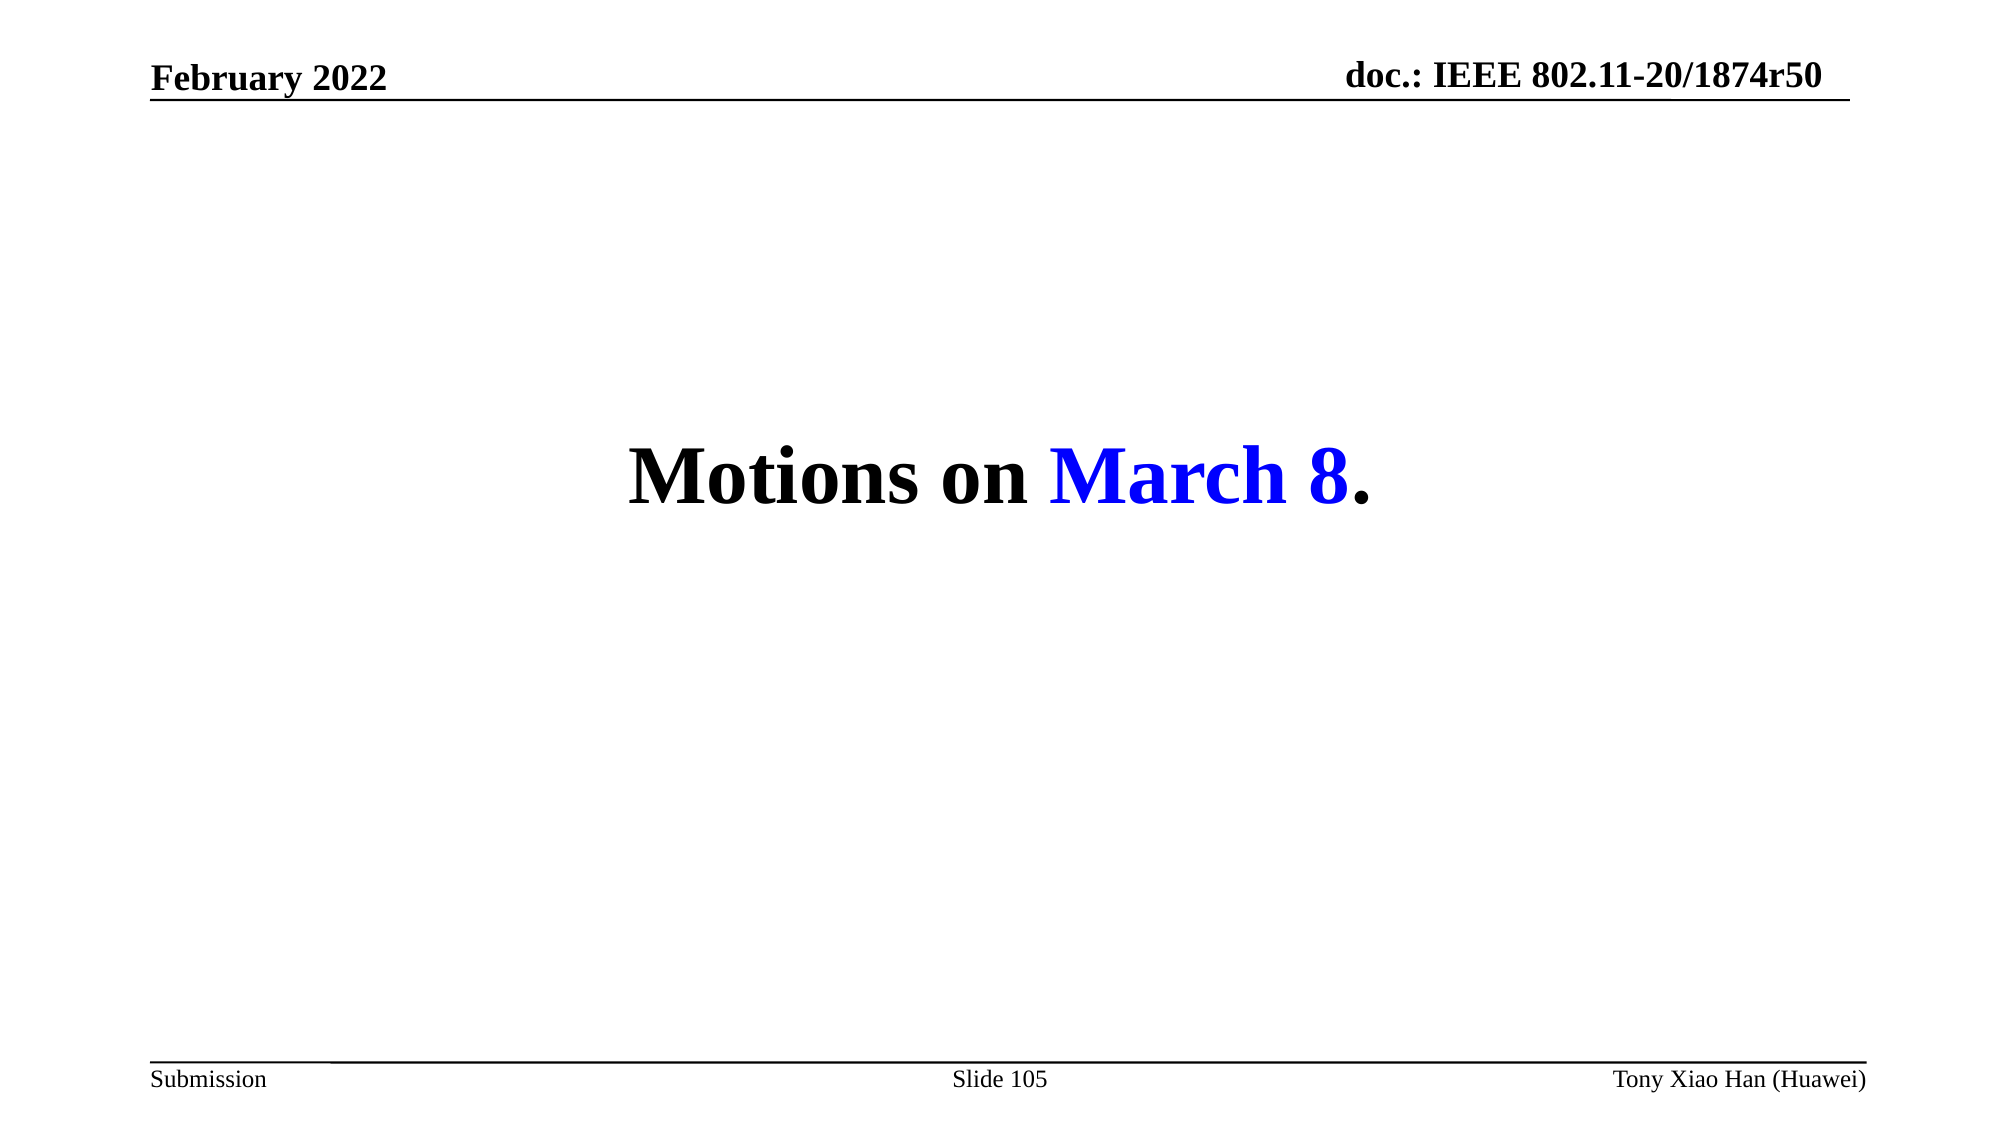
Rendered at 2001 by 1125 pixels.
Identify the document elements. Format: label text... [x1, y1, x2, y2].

text_box Motions on March 8. [331, 412, 1669, 950]
